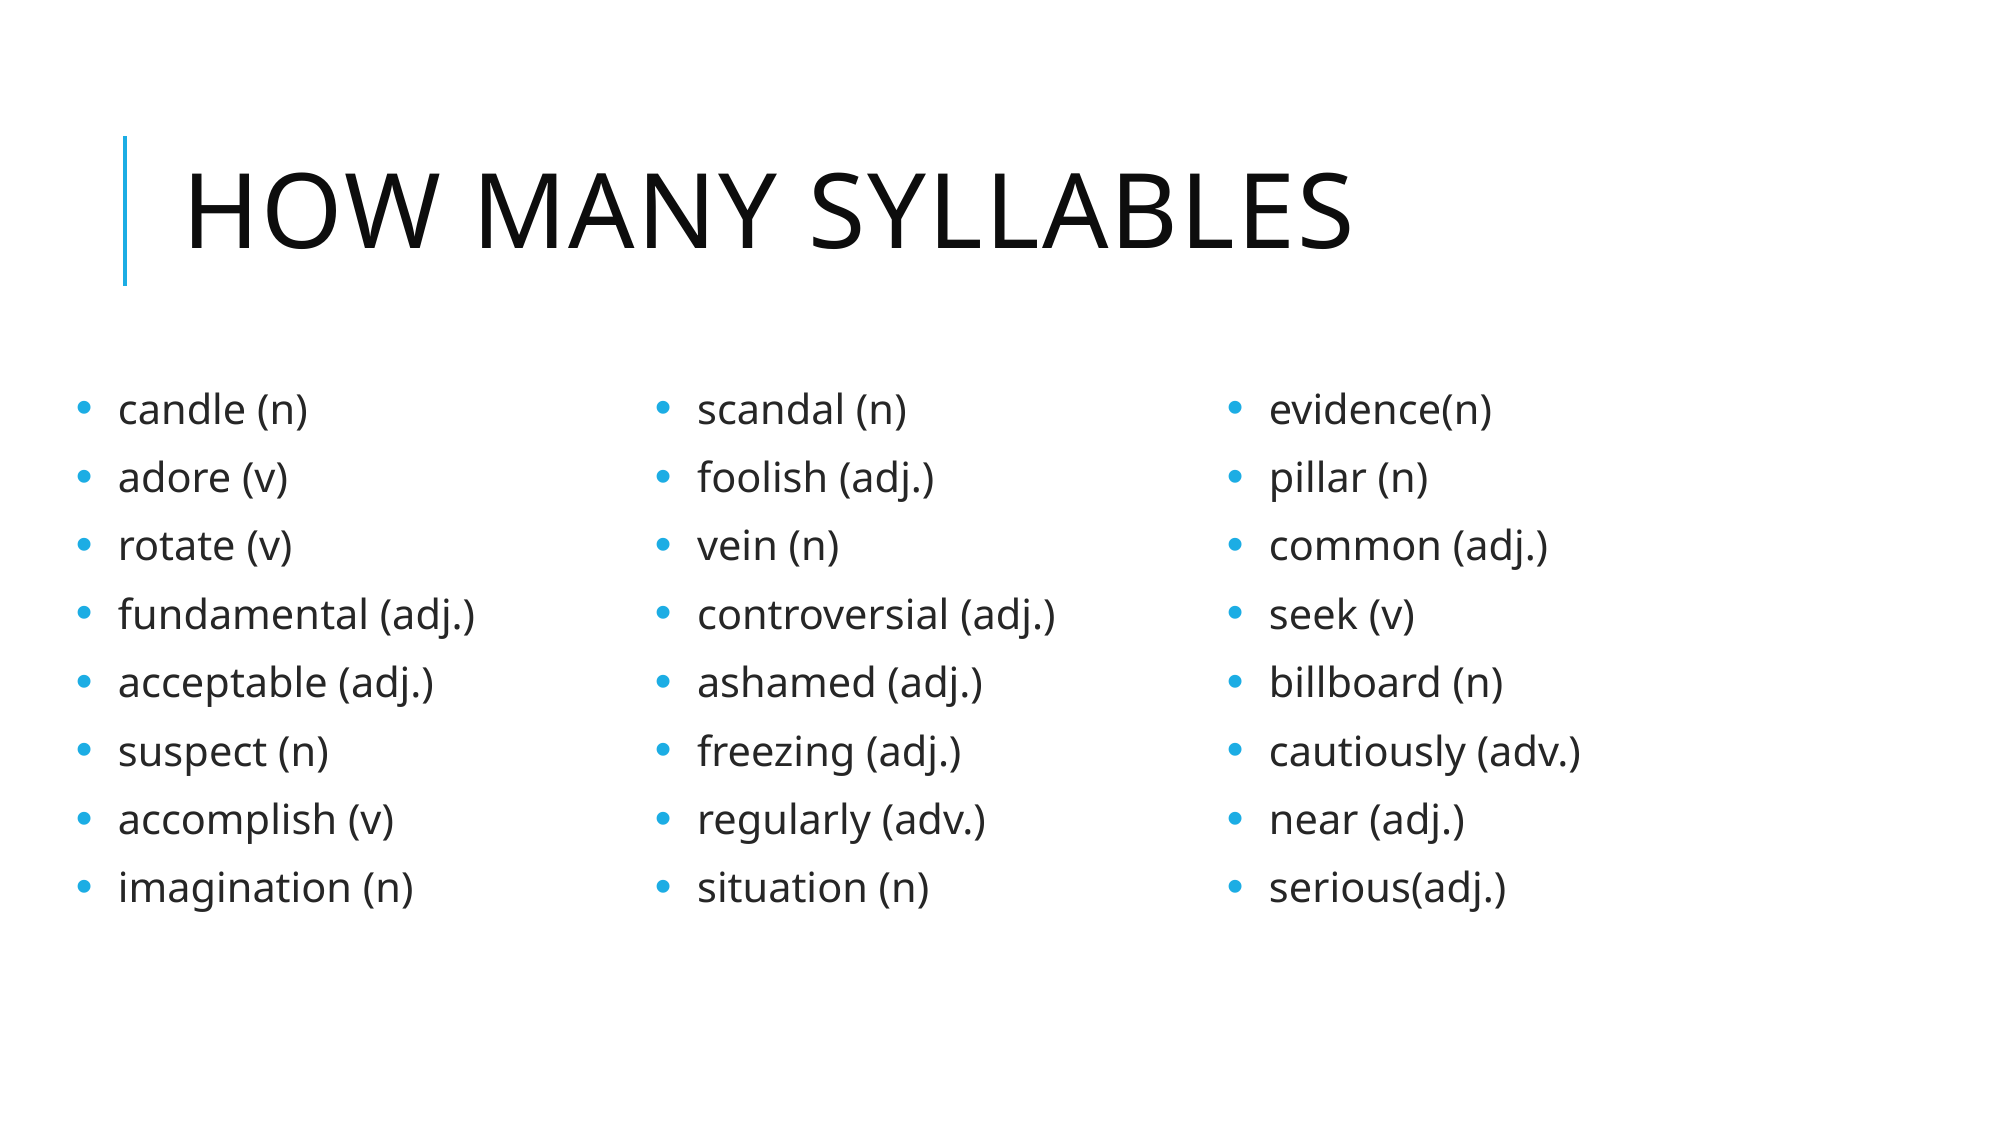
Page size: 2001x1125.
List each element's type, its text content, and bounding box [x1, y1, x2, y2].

list candle (n) adore (v) rotate (v) fundamental (adj.) acceptable (adj.) suspect (n) accomplish (v) imagination (n) [68, 375, 640, 920]
text_box evidence(n) pillar (n) common (adj.) seek (v) billboard (n) cautiously (adv.) near (adj.) serious(adj.) [1211, 375, 1868, 920]
text_box scandal (n) foolish (adj.) vein (n) controversial (adj.) ashamed (adj.) freezing (adj.) regularly (adv.) situation (n) [640, 375, 1211, 920]
title How many syllables [168, 96, 1763, 342]
